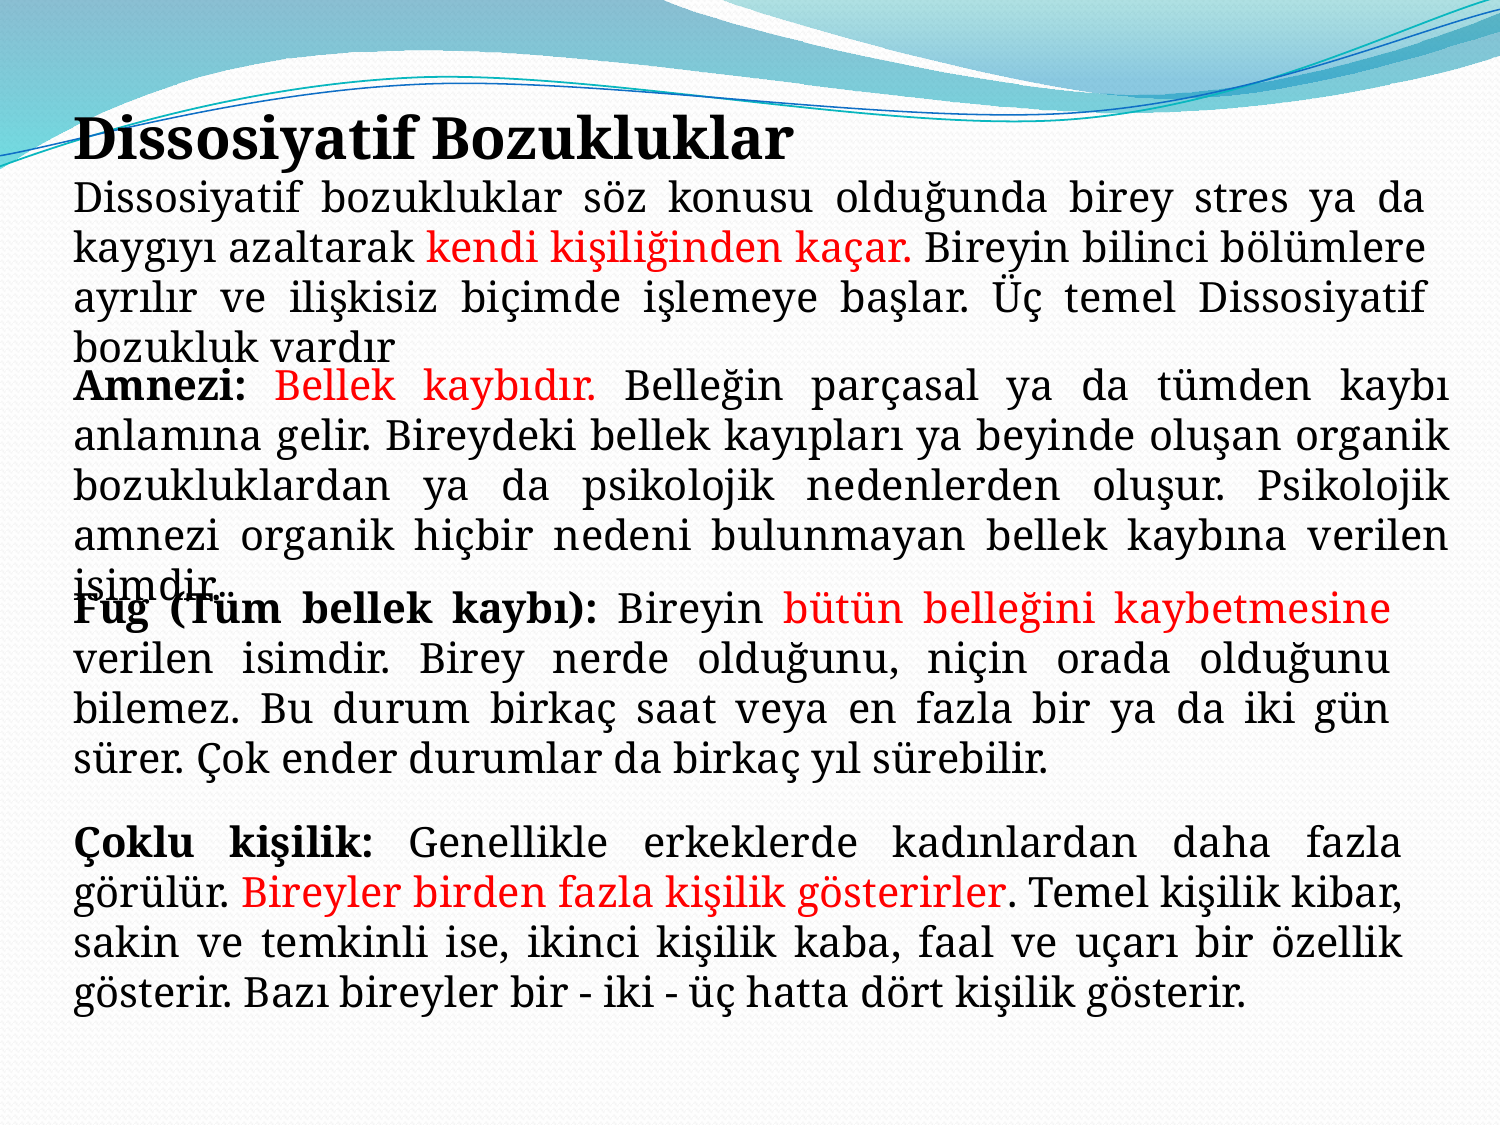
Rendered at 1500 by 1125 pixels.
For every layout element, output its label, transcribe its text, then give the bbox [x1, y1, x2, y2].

text_box Fug (Tüm bellek kaybı): Bireyin bütün belleğini kaybetmesine verilen isimdir. Birey nerde olduğunu, niçin orada olduğunu bilemez. Bu durum birkaç saat veya en fazla bir ya da iki gün sürer. Çok ender durumlar da birkaç yıl sürebilir. [58, 574, 1407, 789]
text_box Çoklu kişilik: Genellikle erkeklerde kadınlardan daha fazla görülür. Bireyler birden fazla kişilik gösterirler. Temel kişilik kibar, sakin ve temkinli ise, ikinci kişilik kaba, faal ve uçarı bir özellik gösterir. Bazı bireyler bir - iki - üç hatta dört kişilik gösterir. [58, 808, 1418, 1024]
text_box Dissosiyatif Bozukluklar Dissosiyatif bozukluklar söz konusu olduğunda birey stres ya da kaygıyı azaltarak kendi kişiliğinden kaçar. Bireyin bilinci bölümlere ayrılır ve ilişkisiz biçimde işlemeye başlar. Üç temel Dissosiyatif bozukluk vardır [58, 93, 1442, 351]
text_box Amnezi: Bellek kaybıdır. Belleğin parçasal ya da tümden kaybı anlamına gelir. Bireydeki bellek kayıpları ya beyinde oluşan organik bozukluklardan ya da psikolojik nedenlerden oluşur. Psikolojik amnezi organik hiçbir nedeni bulunmayan bellek kaybına verilen isimdir. [58, 351, 1465, 617]
